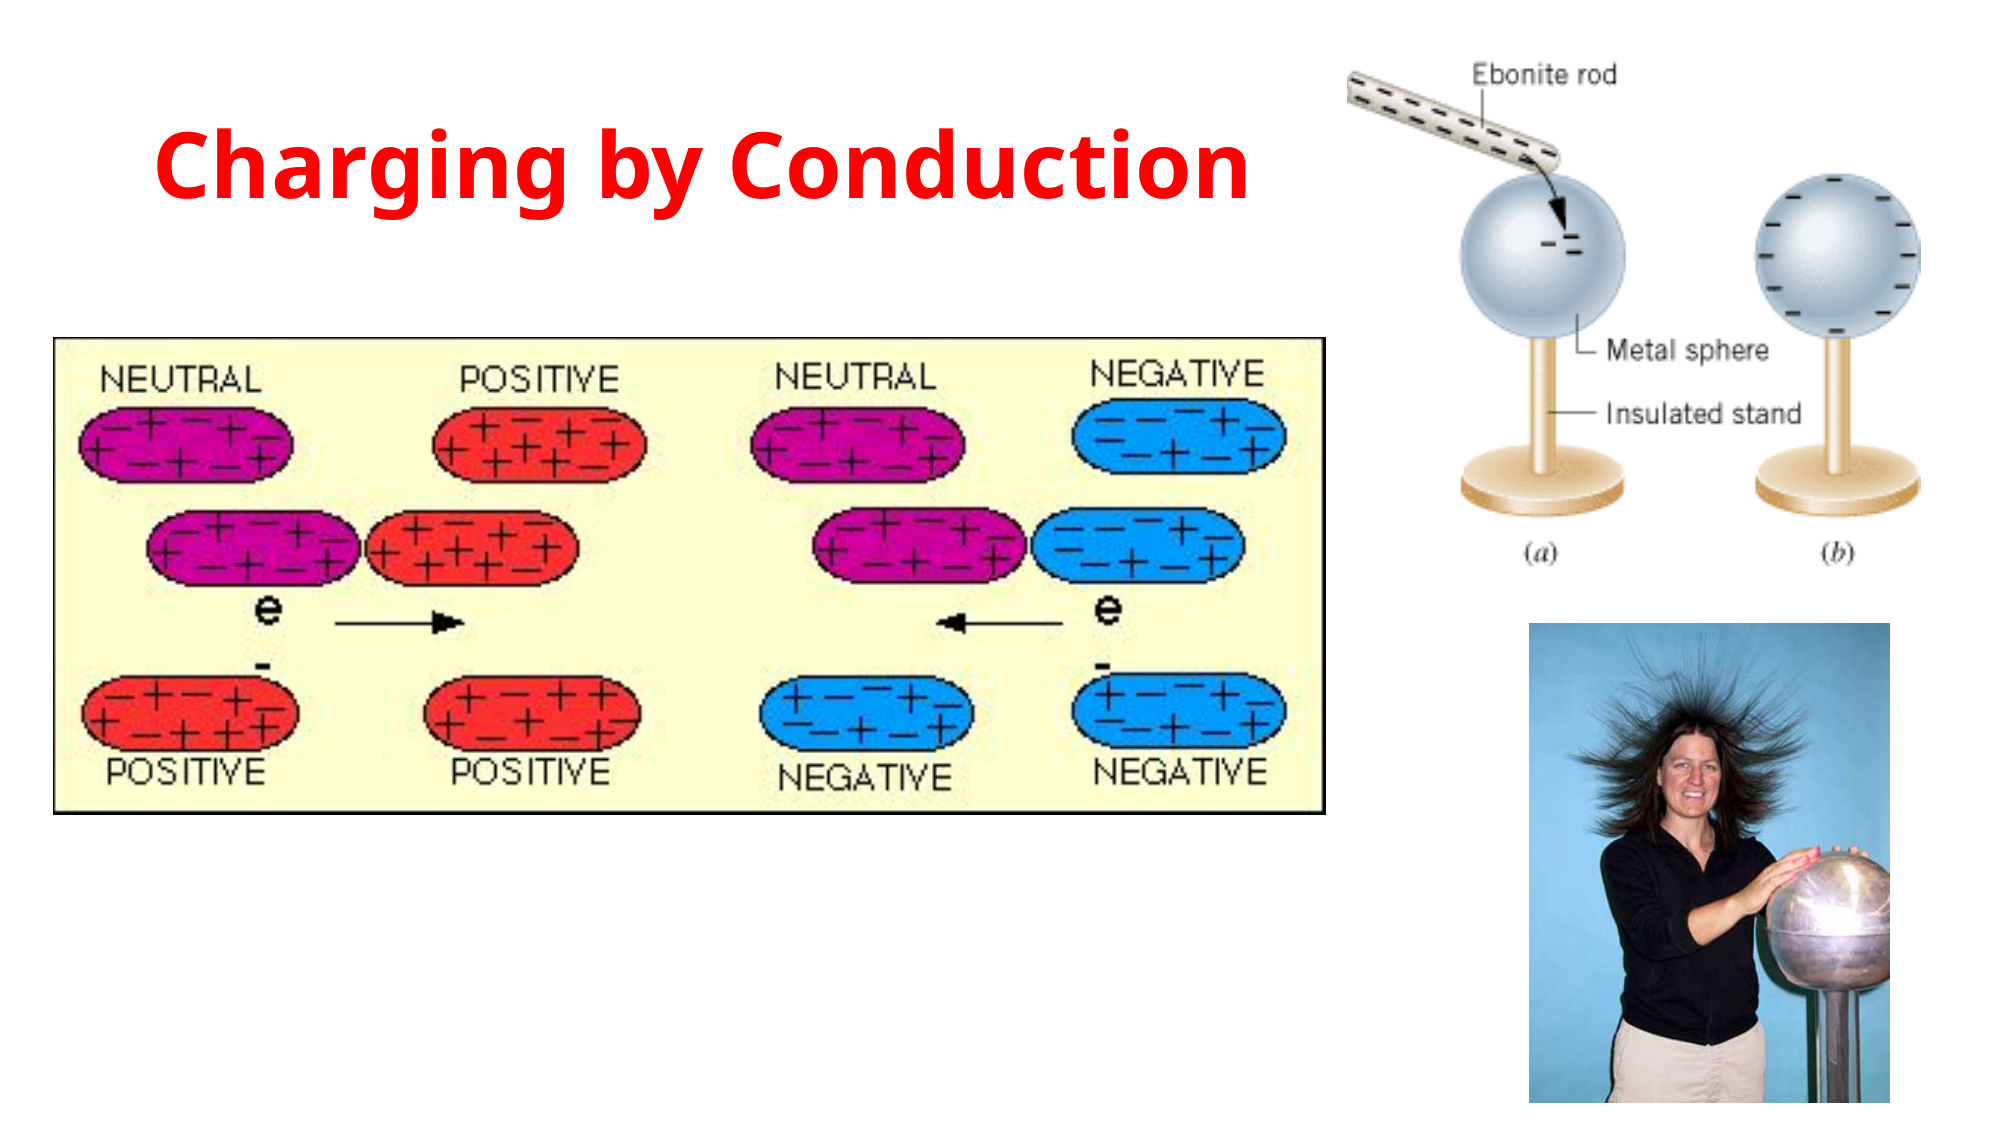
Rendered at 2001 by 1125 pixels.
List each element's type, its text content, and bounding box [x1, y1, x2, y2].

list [53, 337, 1326, 815]
picture [1529, 623, 1890, 1103]
title Charging by Conduction [137, 59, 1347, 278]
picture [1347, 57, 1921, 577]
